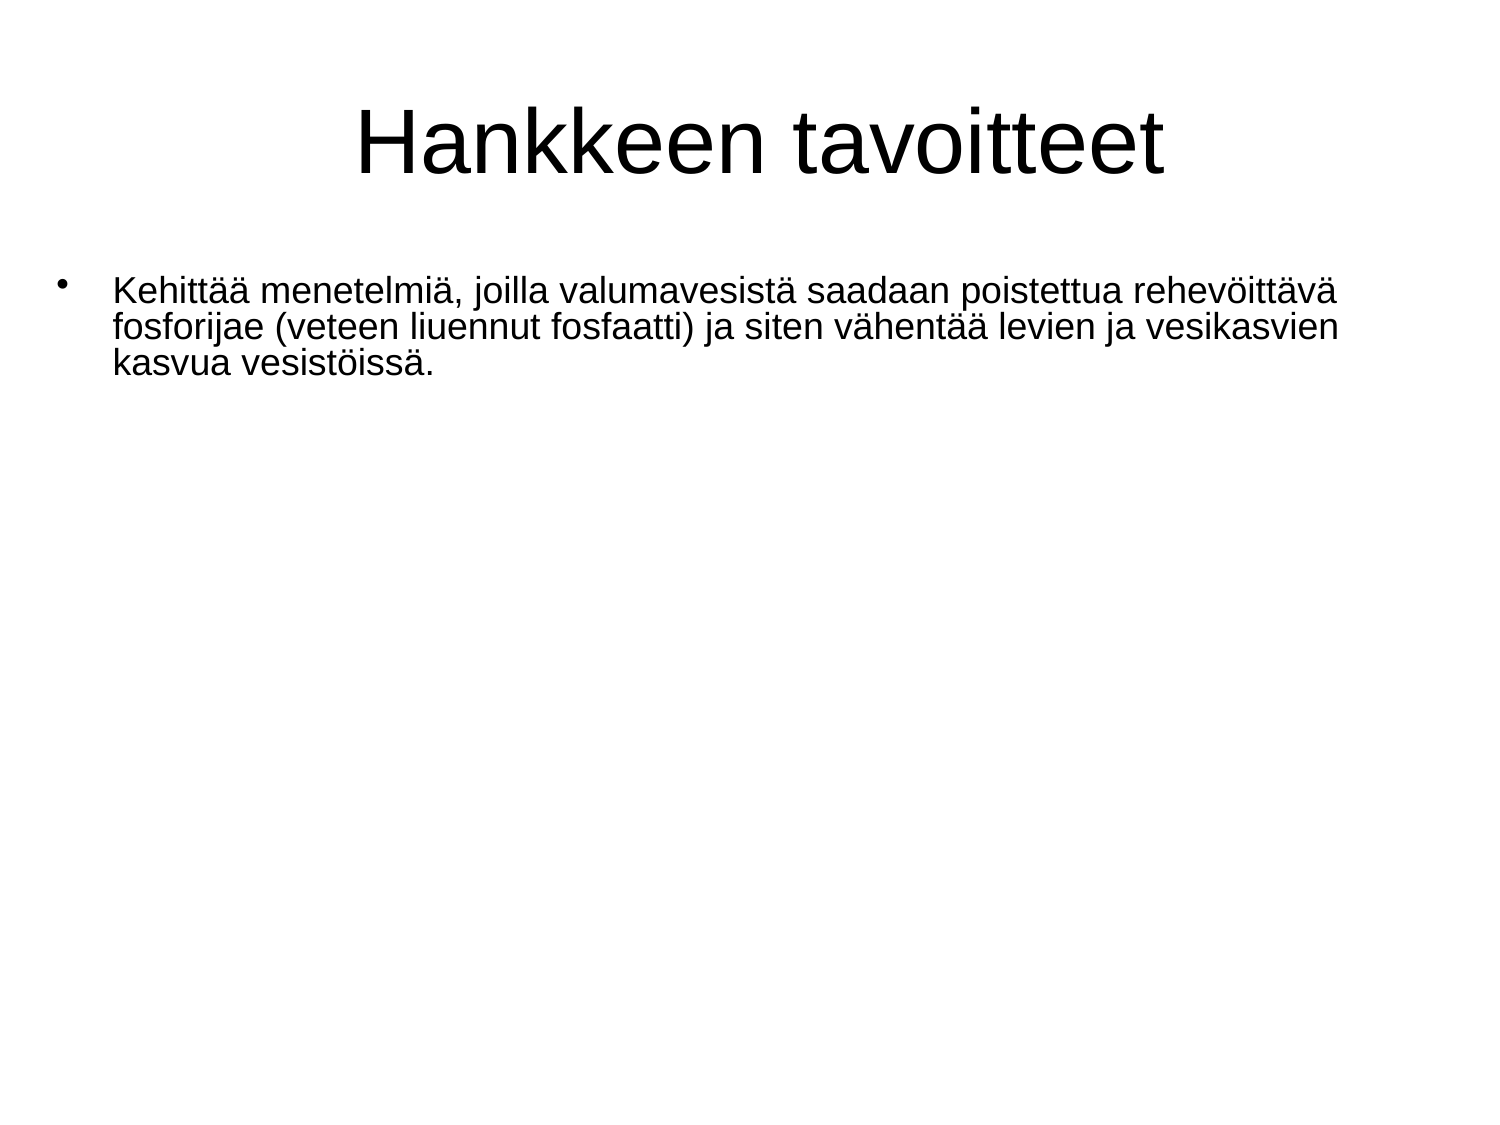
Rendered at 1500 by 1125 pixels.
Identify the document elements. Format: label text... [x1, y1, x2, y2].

list Kehittää menetelmiä, joilla valumavesistä saadaan poistettua rehevöittävä fosforijae (veteen liuennut fosfaatti) ja siten vähentää levien ja vesikasvien kasvua vesistöissä. [41, 267, 1447, 1071]
title Hankkeen tavoitteet [85, 42, 1436, 231]
